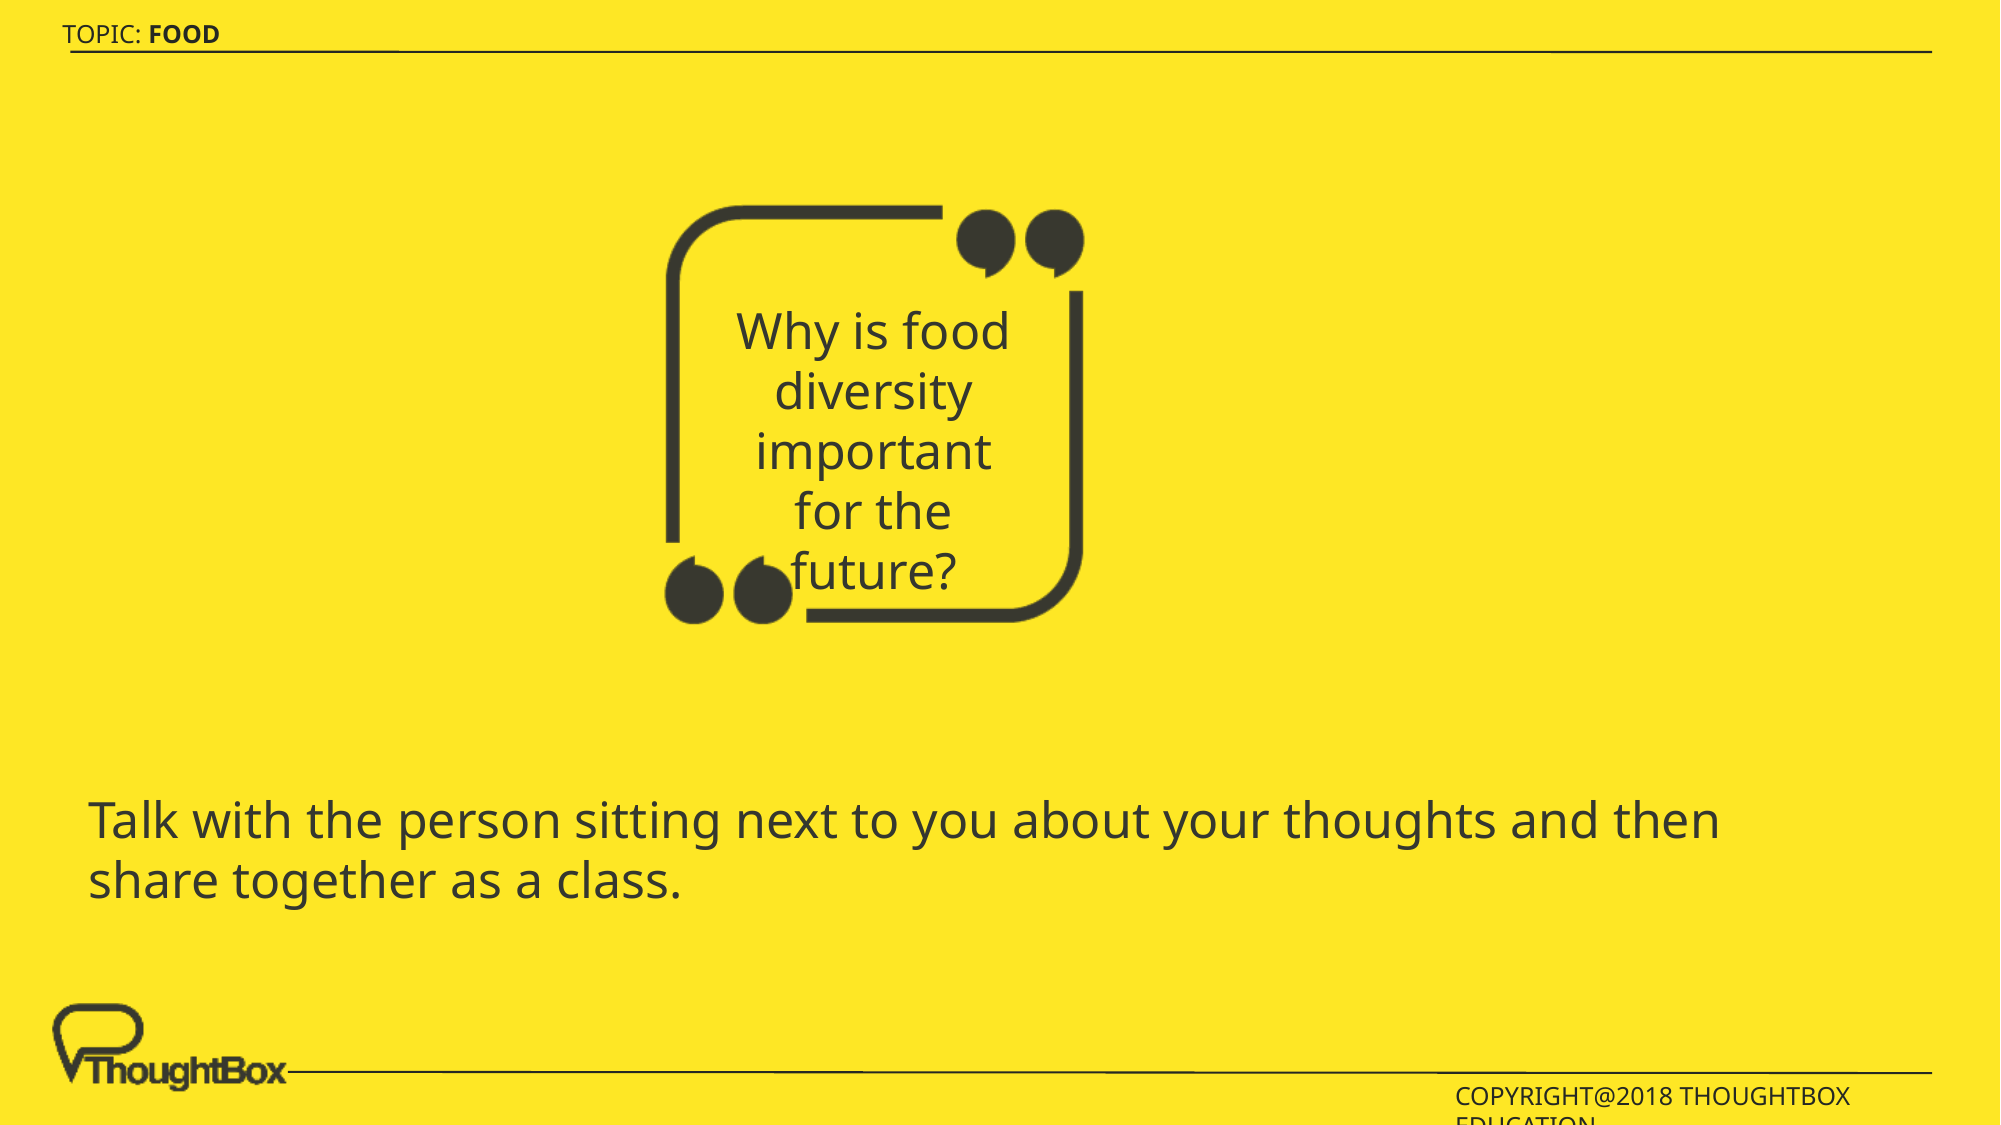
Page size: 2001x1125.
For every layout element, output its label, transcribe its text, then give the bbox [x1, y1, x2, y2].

picture [51, 1002, 288, 1093]
picture [640, 181, 1108, 649]
text_box Talk with the person sitting next to you about your thoughts and then share together as a class. [73, 120, 1869, 916]
